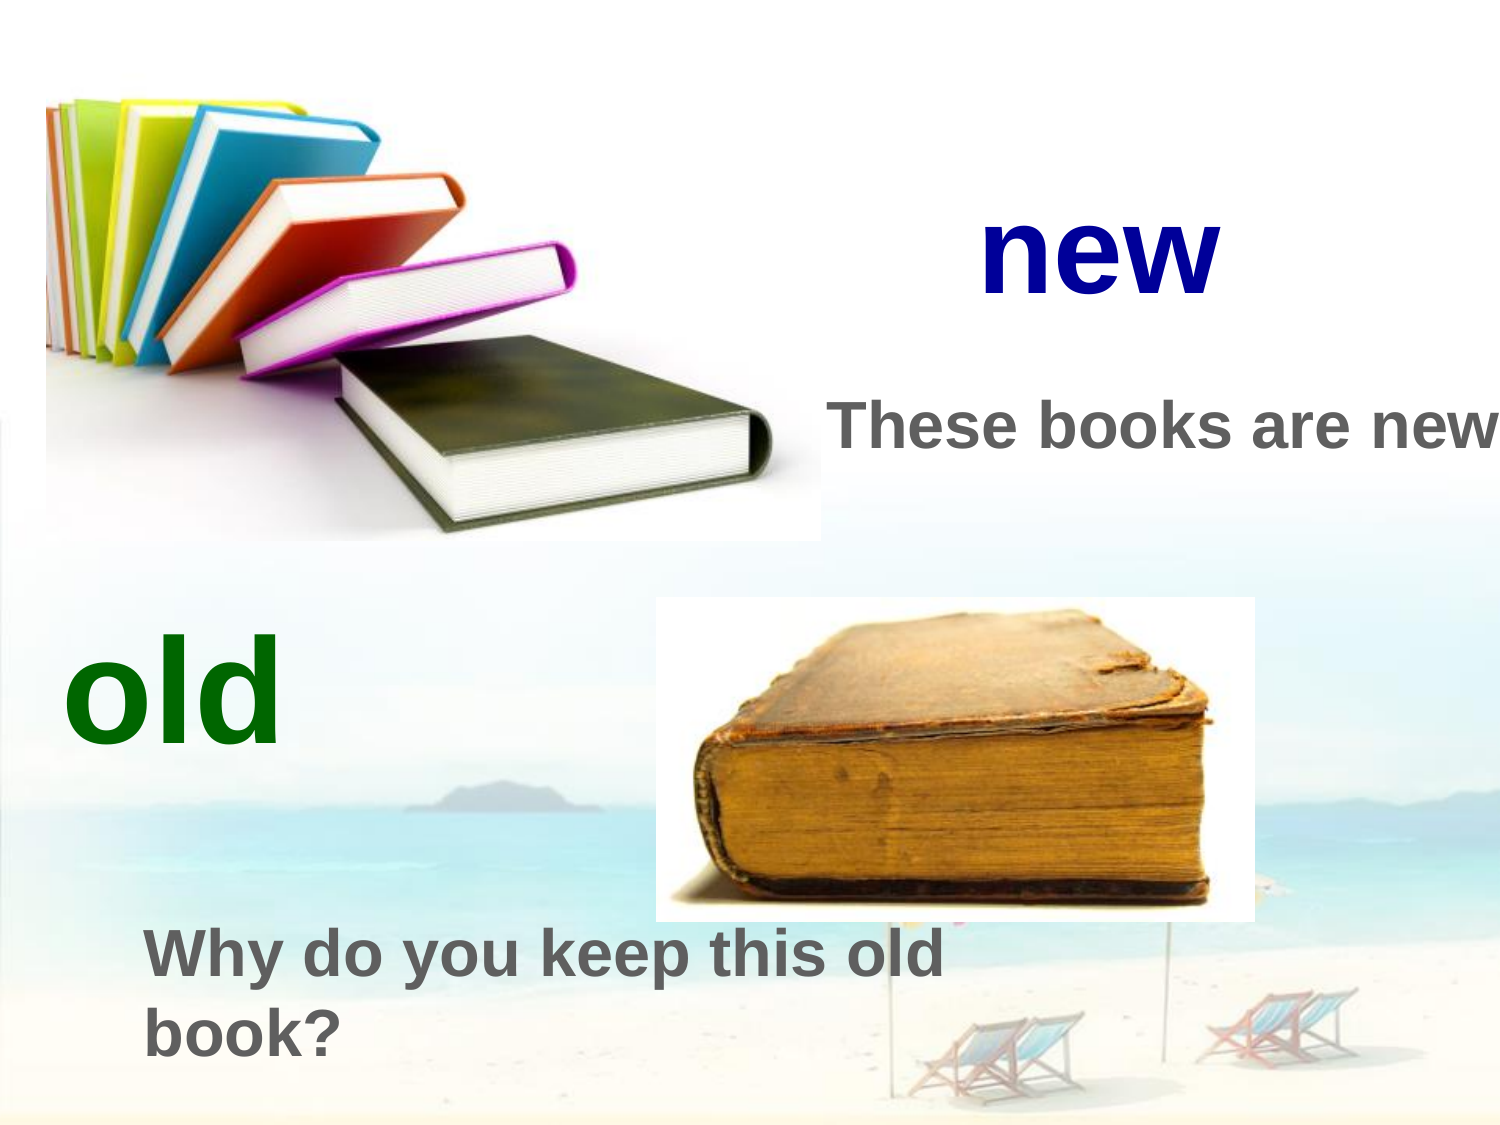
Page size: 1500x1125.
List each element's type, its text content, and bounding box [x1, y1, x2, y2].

text_box new [962, 160, 1236, 326]
text_box old [46, 585, 302, 781]
picture [0, 0, 1500, 1125]
text_box Why do you keep this old book? [128, 902, 1090, 1077]
text_box These books are new. [824, 374, 1500, 470]
